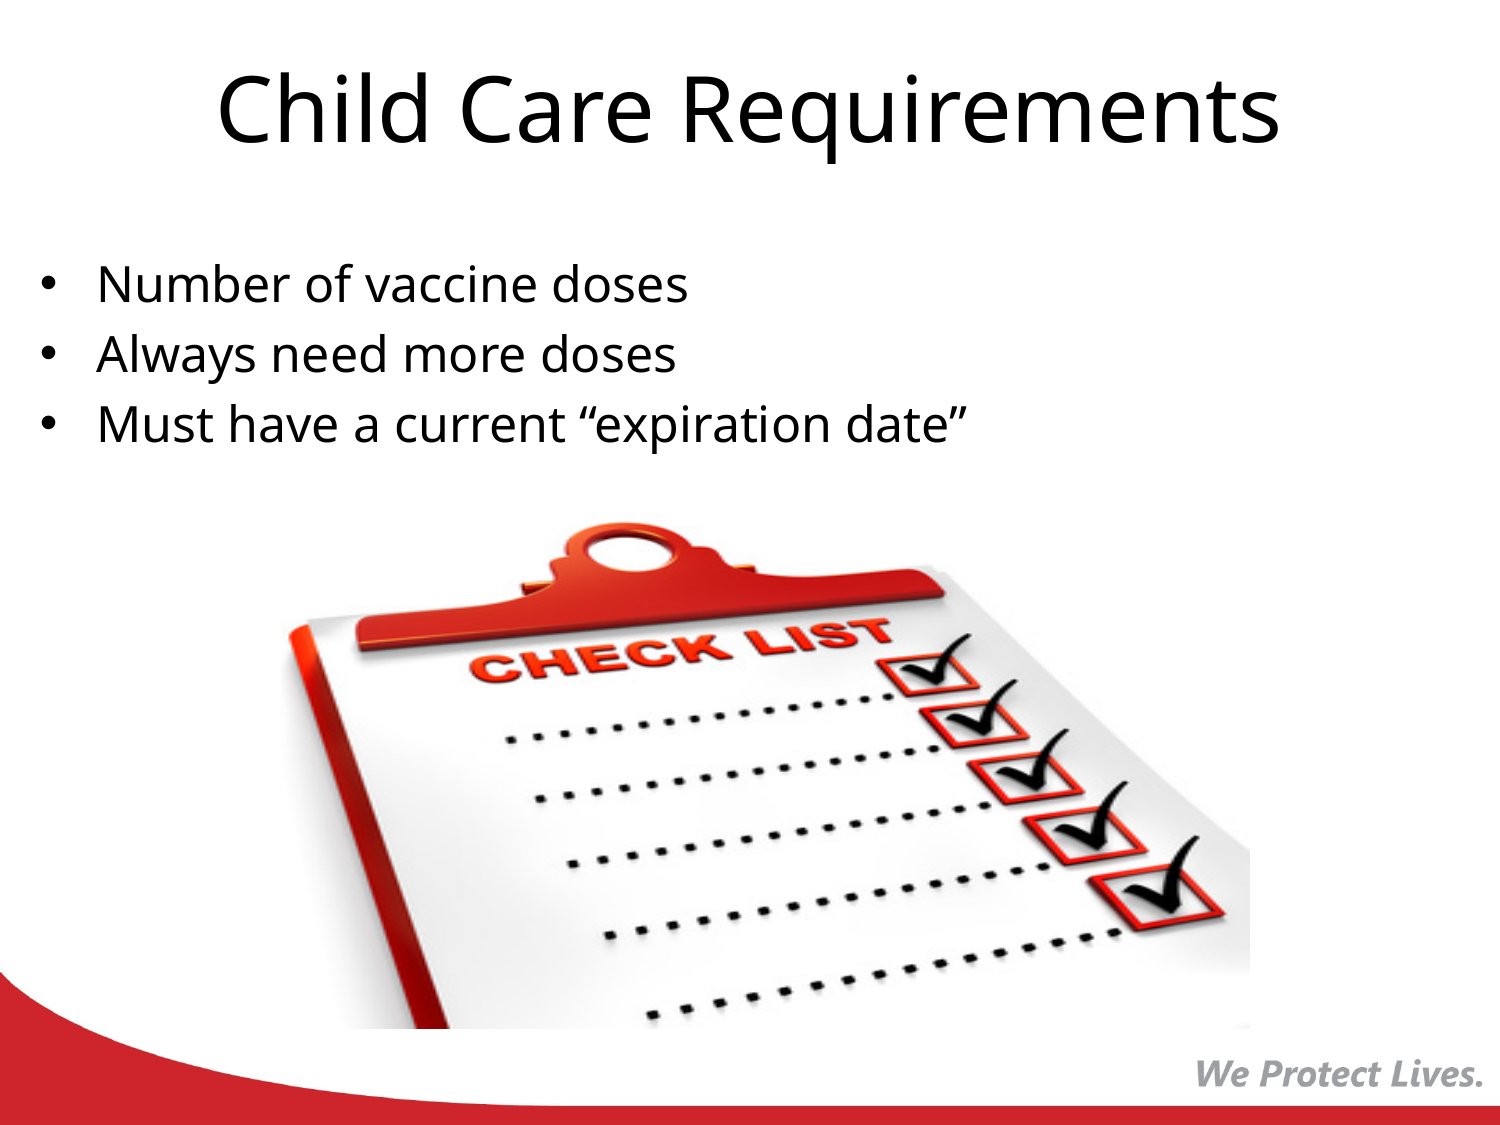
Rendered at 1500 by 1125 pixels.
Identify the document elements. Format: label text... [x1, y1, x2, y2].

title Child Care Requirements [24, 37, 1475, 175]
list Number of vaccine doses Always need more doses Must have a current “expiration date” [24, 174, 1469, 1085]
picture [0, 0, 1500, 1125]
